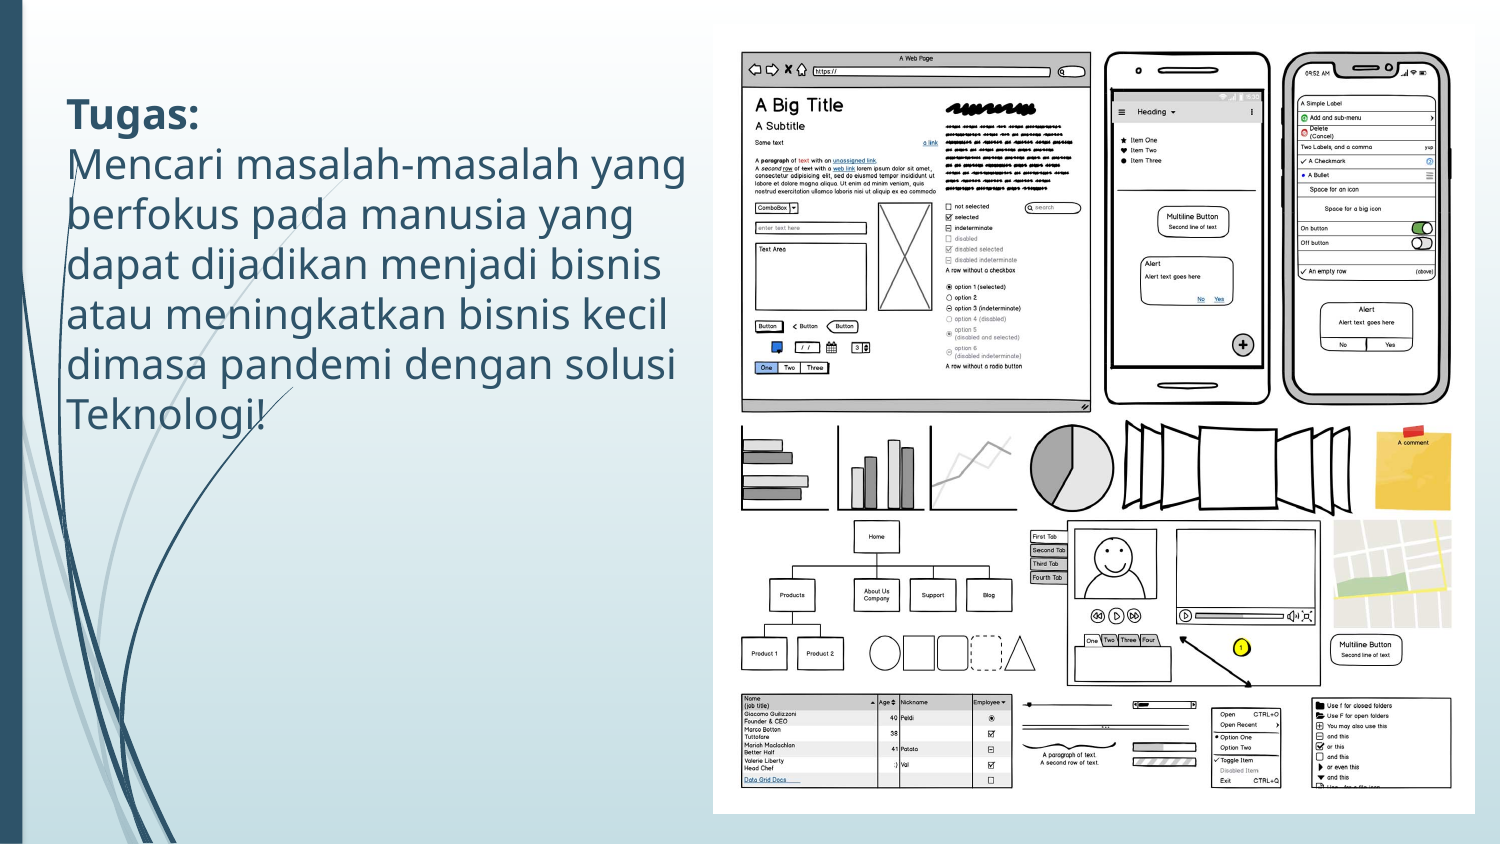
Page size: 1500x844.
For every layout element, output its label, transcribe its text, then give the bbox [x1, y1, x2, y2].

title Tugas: Mencari masalah-masalah yang berfokus pada manusia yang dapat dijadikan menjadi bisnis atau meningkatkan bisnis kecil dimasa pandemi dengan solusi Teknologi! [51, 79, 708, 496]
picture [713, 24, 1476, 815]
